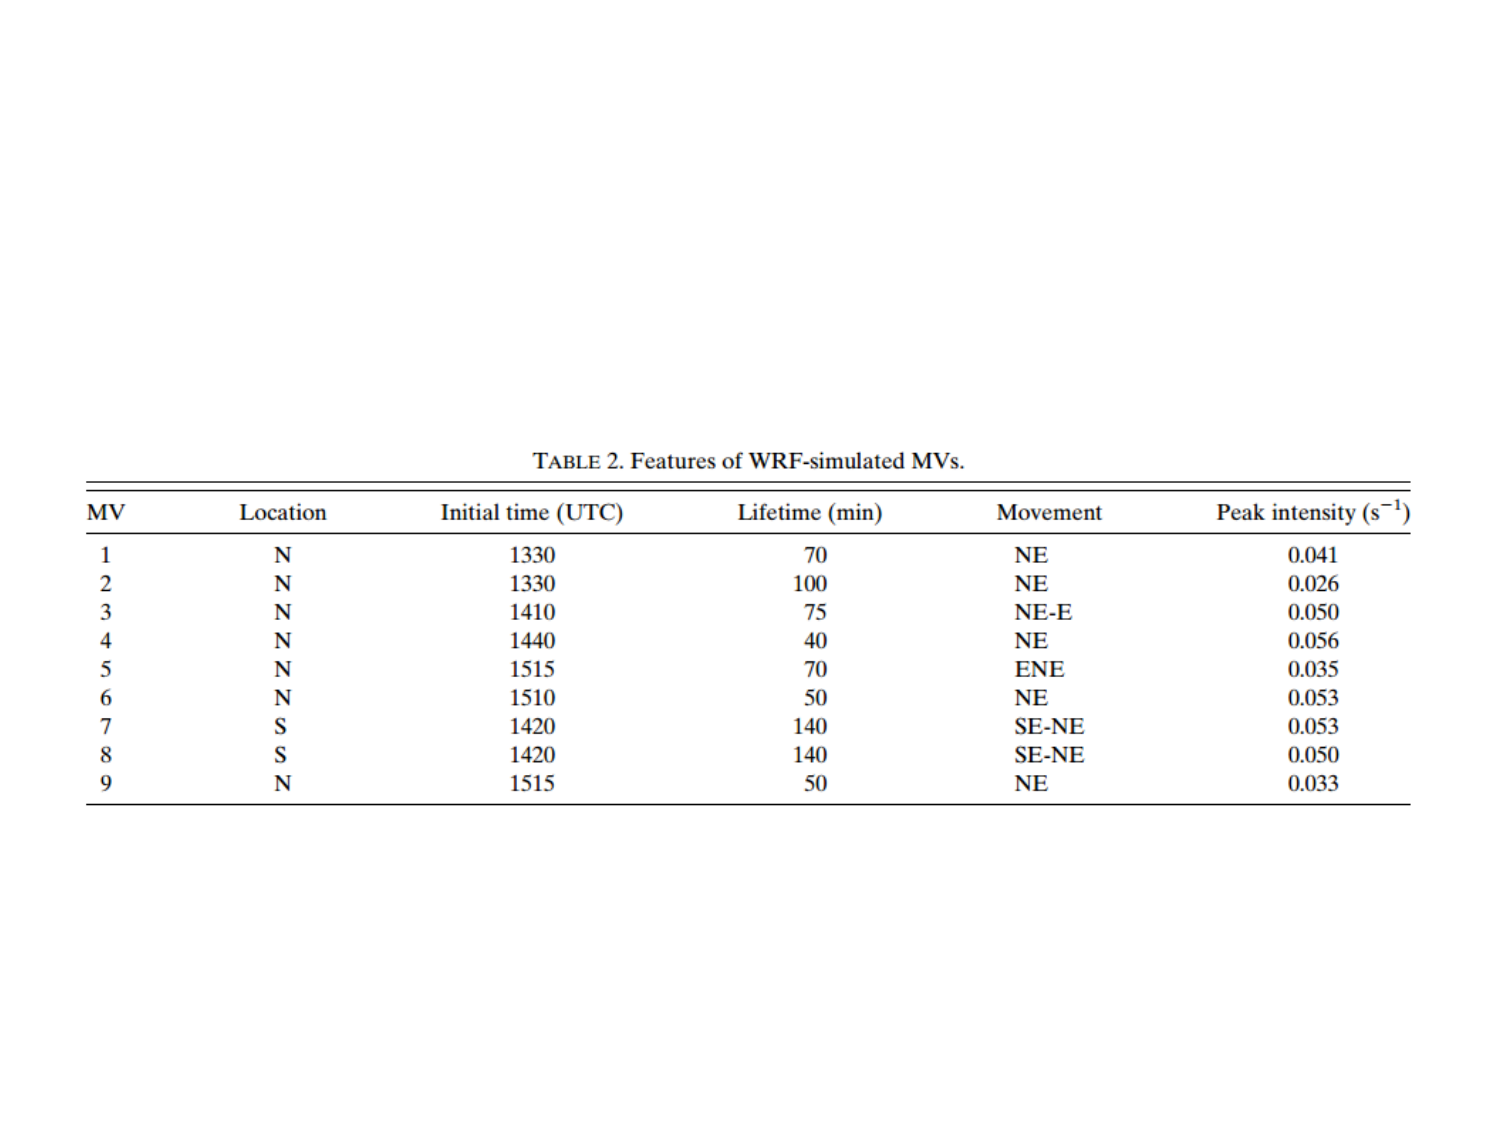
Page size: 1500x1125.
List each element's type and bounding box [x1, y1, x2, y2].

list [74, 443, 1426, 824]
